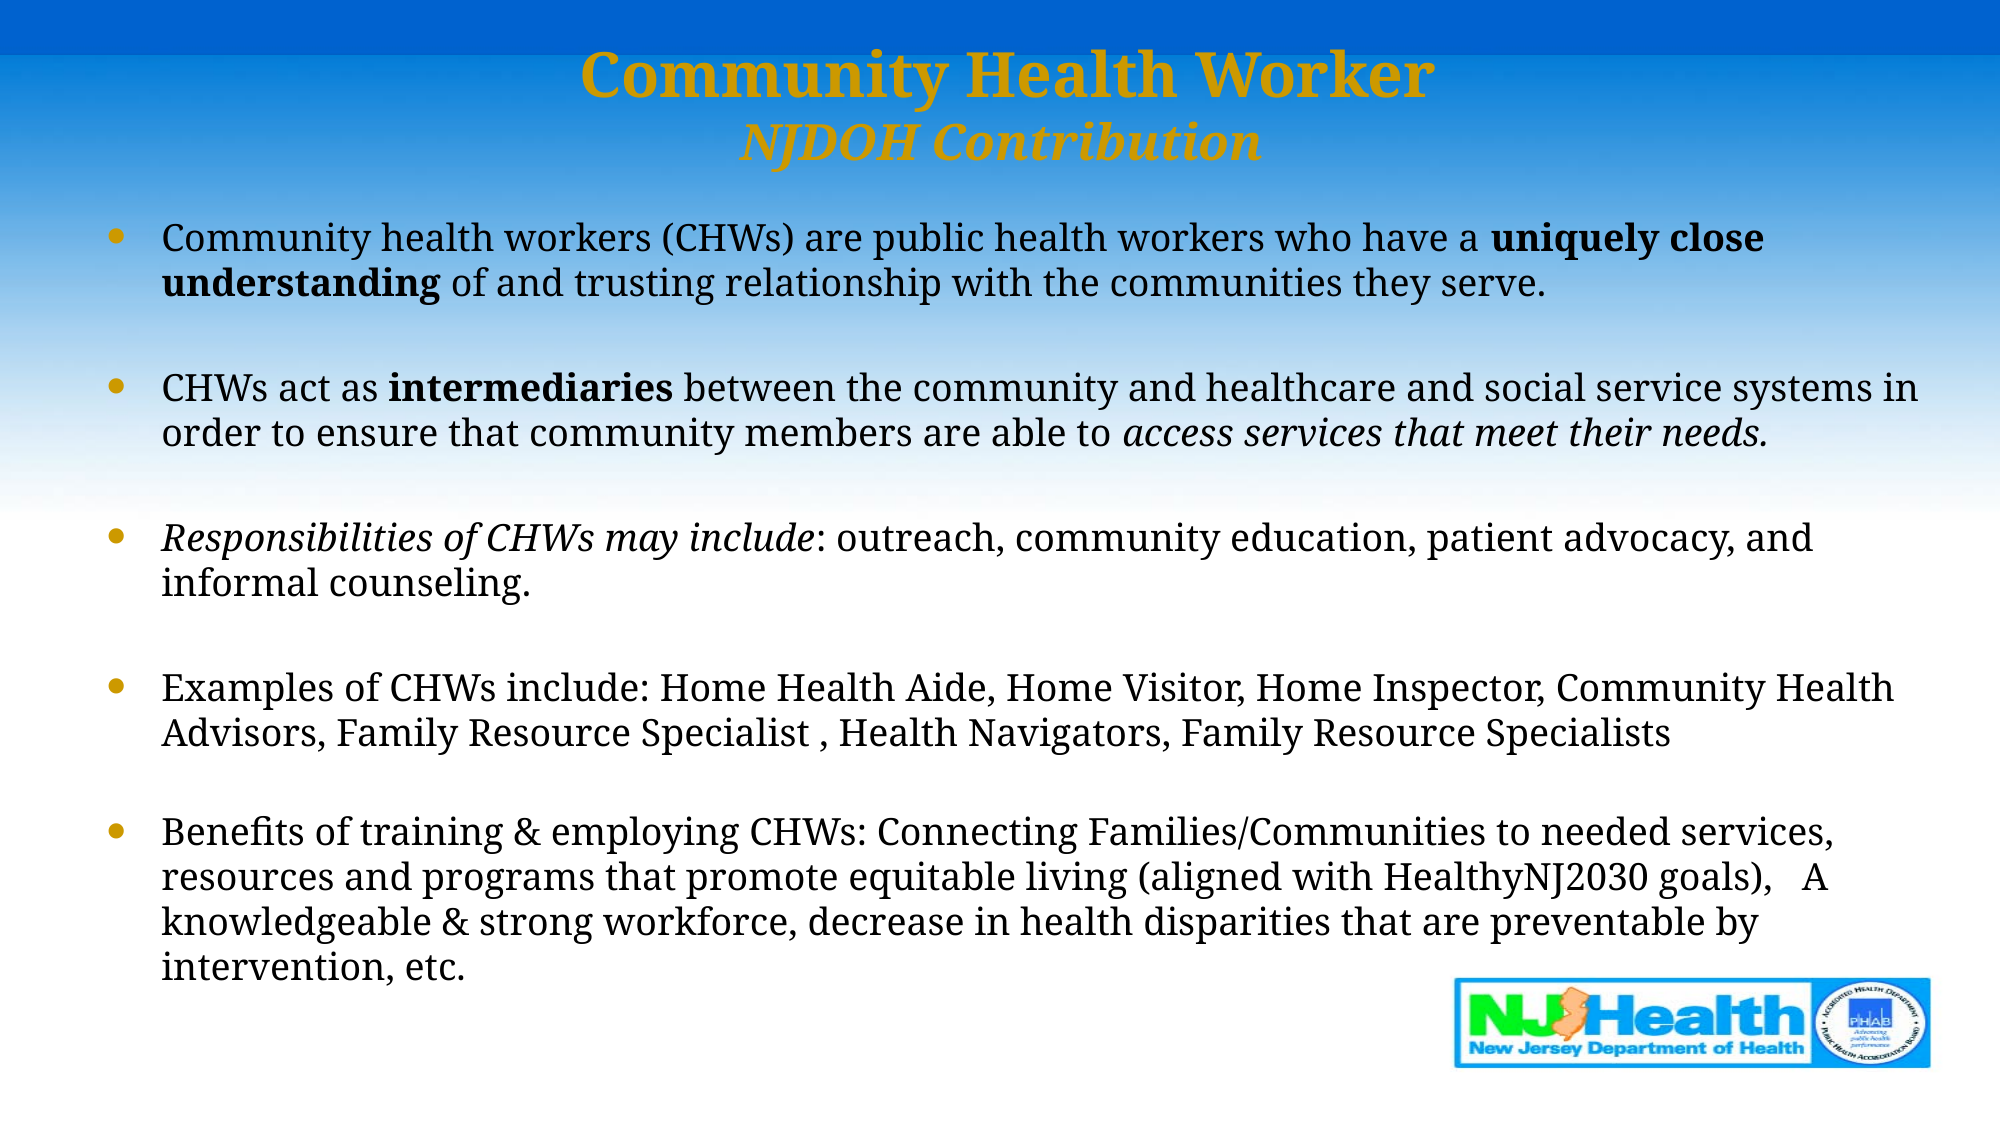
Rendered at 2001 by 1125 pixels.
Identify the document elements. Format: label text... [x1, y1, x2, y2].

title Community Health Worker NJDOH Contribution [249, 62, 1767, 143]
list Community health workers (CHWs) are public health workers who have a uniquely close understanding of and trusting relationship with the communities they serve. CHWs act as intermediaries between the community and healthcare and social service systems in order to ensure that community members are able to access services that meet their needs. Responsibilities of CHWs may include: outreach, community education, patient advocacy, and informal counseling. Examples of CHWs include: Home Health Aide, Home Visitor, Home Inspector, Community Health Advisors, Family Resource Specialist , Health Navigators, Family Resource Specialists Benefits of training & employing CHWs: Connecting Families/Communities to needed services, resources and programs that promote equitable living (aligned with HealthyNJ2030 goals), A knowledgeable & strong workforce, decrease in health disparities that are preventable by intervention, etc. [90, 206, 1947, 1030]
picture [0, 0, 2000, 1125]
